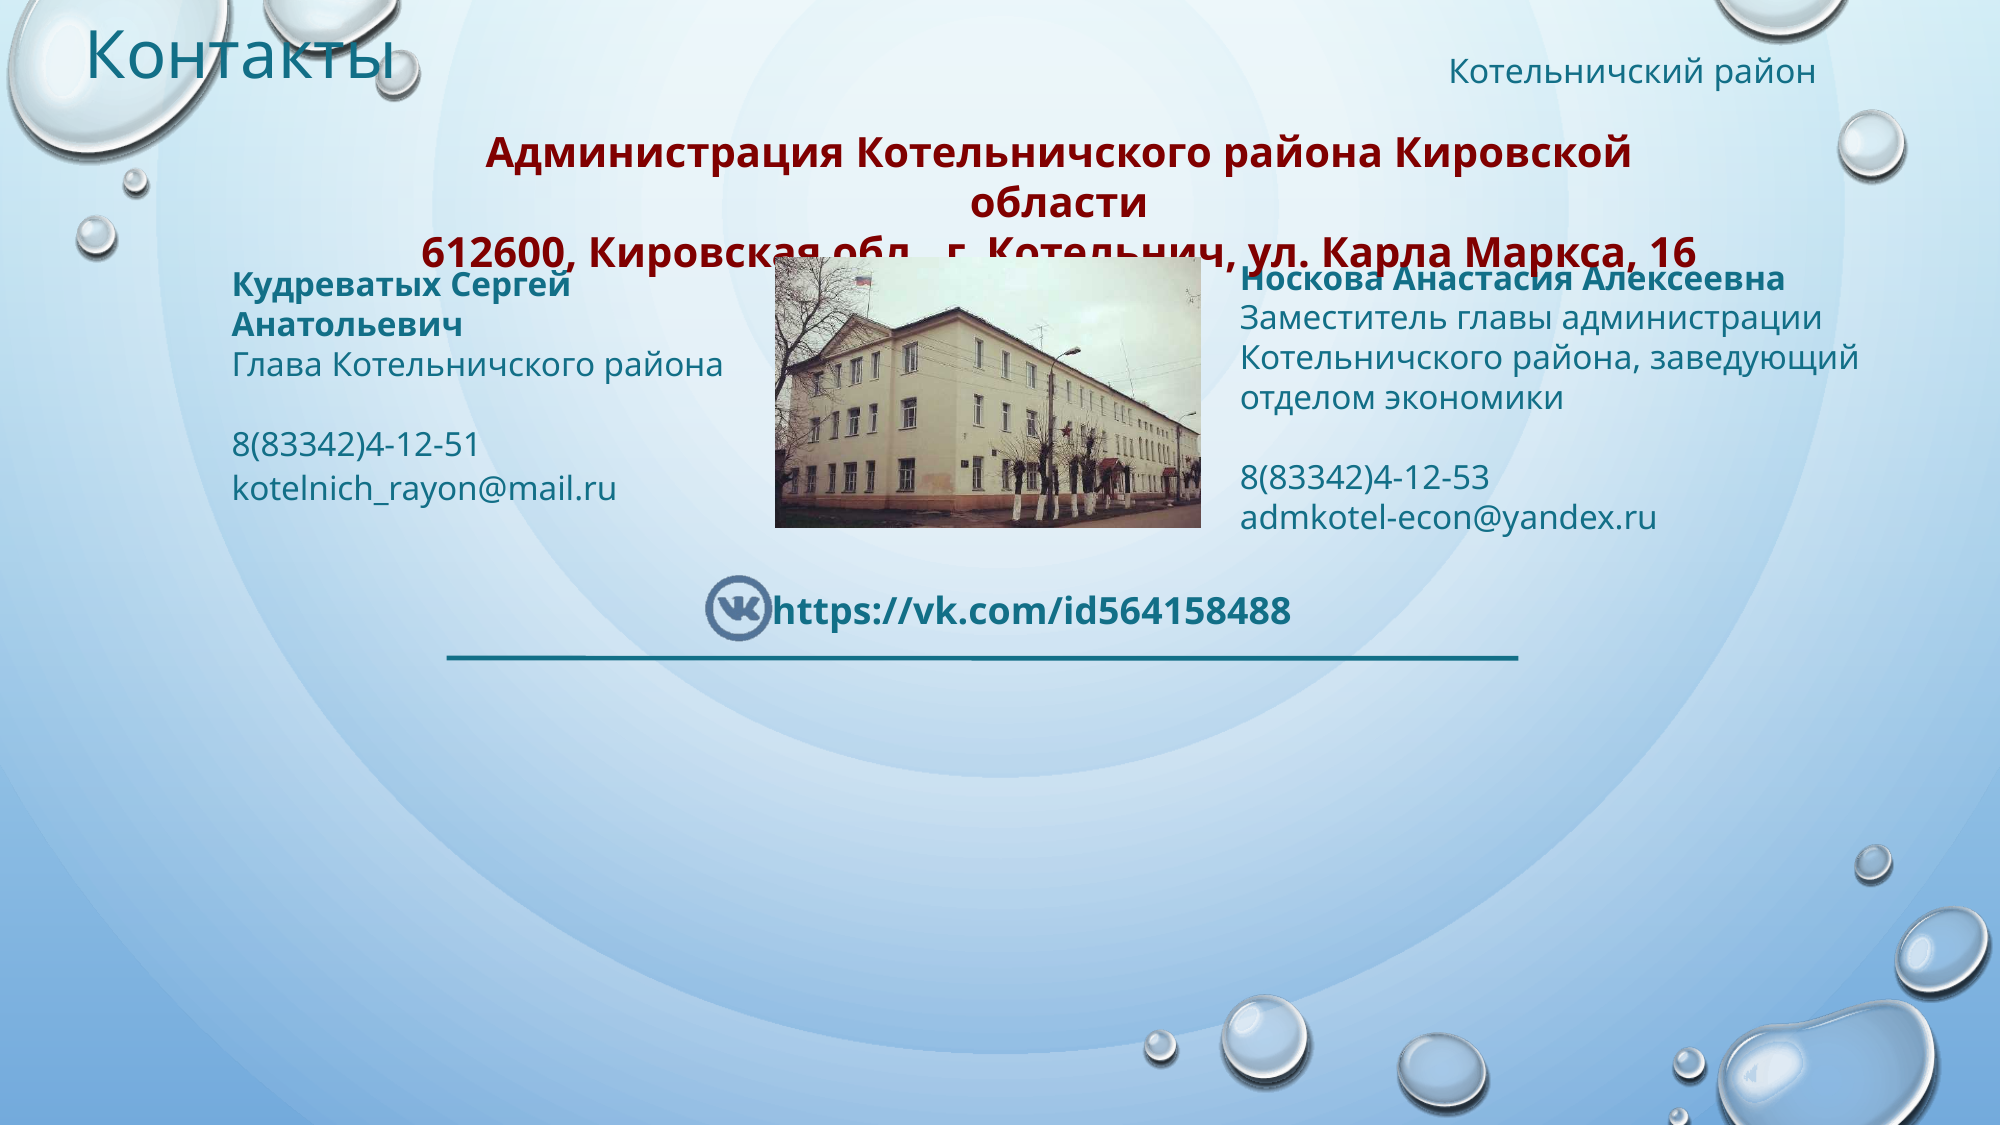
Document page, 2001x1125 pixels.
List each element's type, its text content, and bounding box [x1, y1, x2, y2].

text_box https://vk.com/id564158488 [777, 579, 1307, 640]
text_box [15, 1047, 2000, 1100]
text_box [15, 967, 2000, 1020]
text_box Контакты [70, 30, 1796, 83]
picture [0, 0, 2000, 1125]
text_box Администрация Котельничского района Кировской области 612600, Кировская обл., г. Котельнич, ул. Карла Маркса, 16 [403, 117, 1716, 343]
text_box Кудреватых Сергей Анатольевич Глава Котельничского района 8(83342)4-12-51 kotelnich_rayon@mail.ru [216, 210, 801, 605]
text_box Носкова Анастасия Алексеевна Заместитель главы администрации Котельничского района, заведующий отделом экономики 8(83342)4-12-53 admkotel-econ@yandex.ru [1225, 249, 1880, 544]
text_box Котельничский район [1433, 46, 2000, 99]
